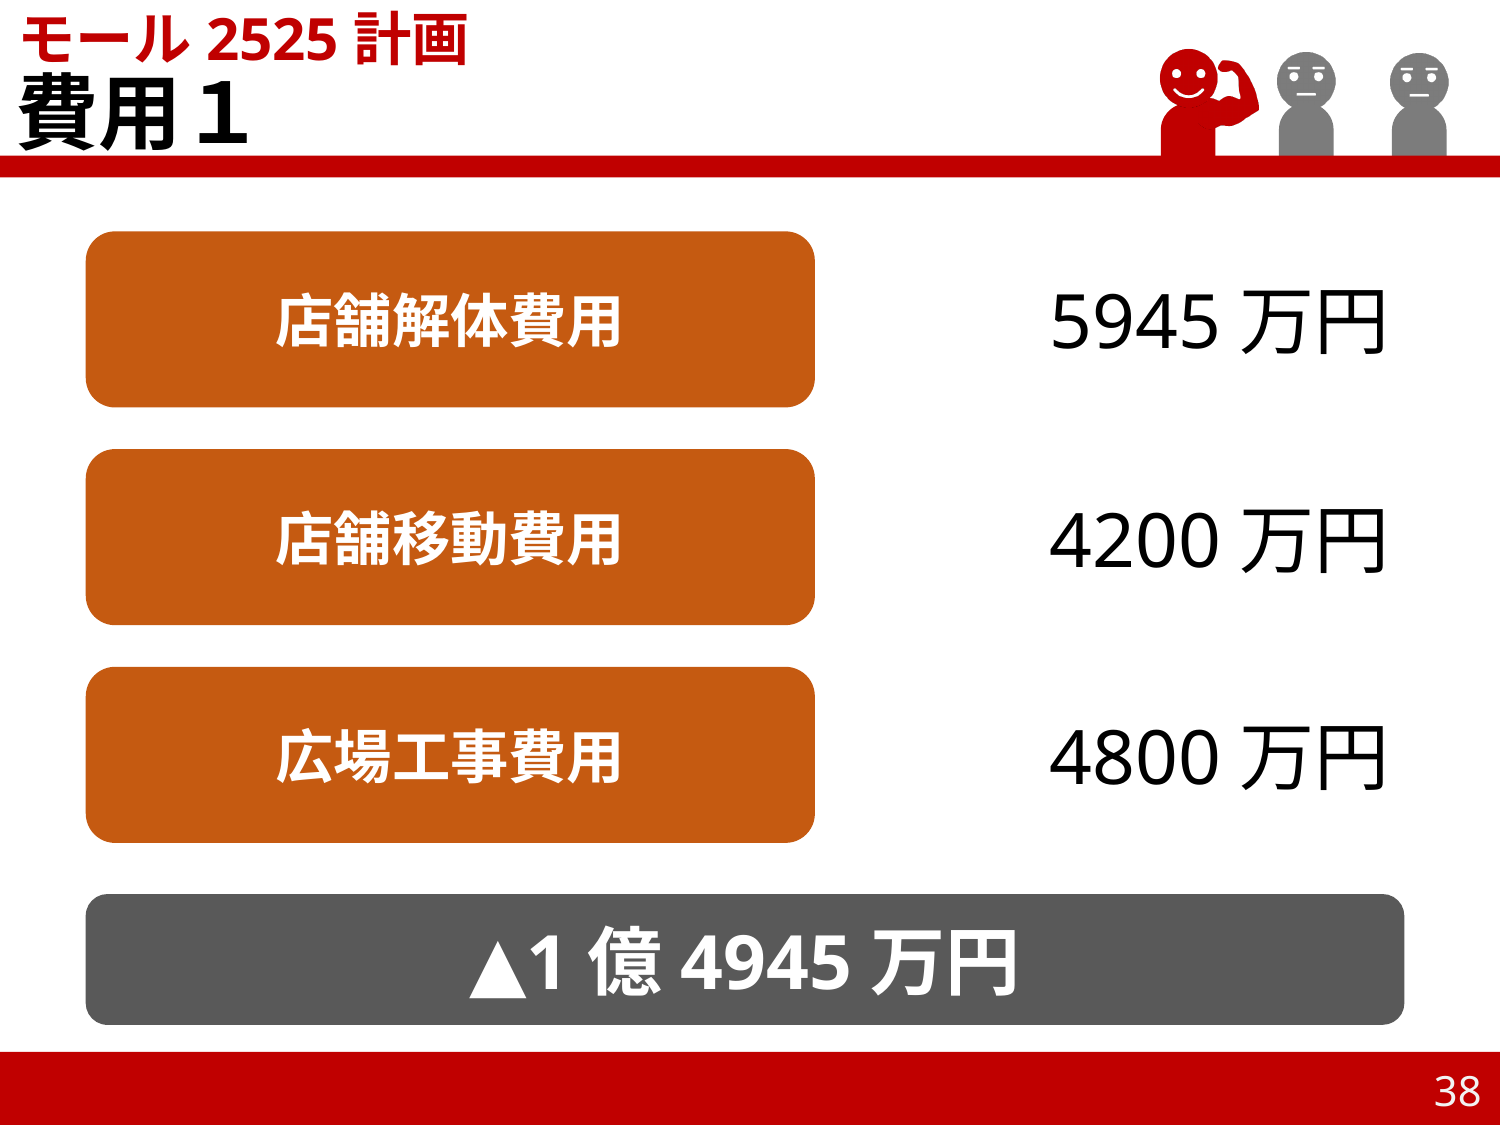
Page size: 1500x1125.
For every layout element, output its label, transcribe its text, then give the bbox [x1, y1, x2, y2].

text_box 店舗移動費用 [84, 448, 816, 627]
text_box 広場工事費用 [84, 665, 816, 844]
title 費用１ [0, 51, 1144, 182]
text_box 店舗解体費用 [84, 230, 816, 409]
text_box 4200万円 [914, 485, 1405, 590]
text_box 4800万円 [842, 701, 1405, 807]
picture [1152, 41, 1343, 136]
text_box ▲1億4945万円 [84, 893, 1406, 1026]
picture [1382, 45, 1456, 119]
slide_number 38 [1159, 1063, 1497, 1123]
list モール2525計画 [2, 3, 1146, 93]
text_box 5945万円 [914, 266, 1405, 372]
